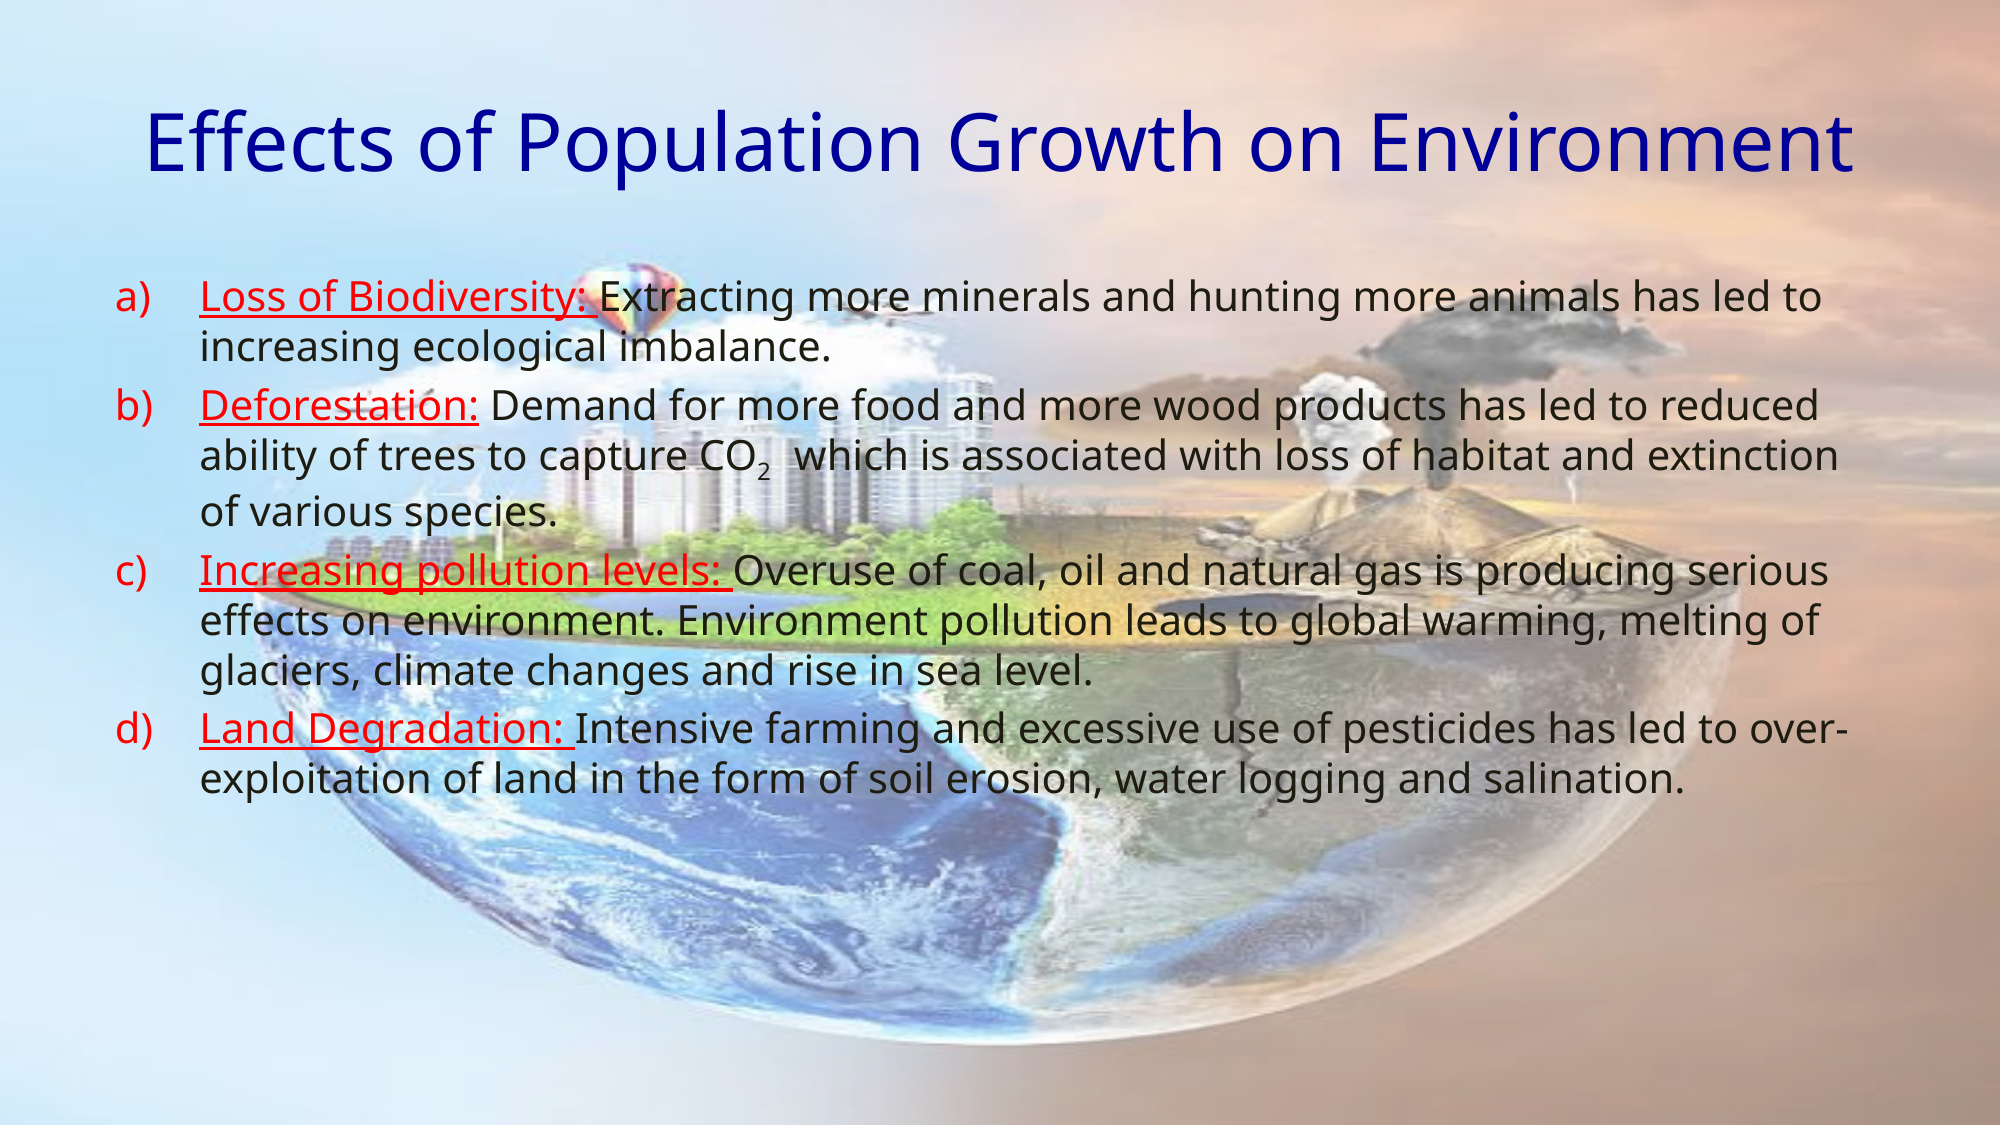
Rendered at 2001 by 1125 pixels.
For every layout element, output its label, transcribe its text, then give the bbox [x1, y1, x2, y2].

list Loss of Biodiversity: Extracting more minerals and hunting more animals has led to increasing ecological imbalance. Deforestation: Demand for more food and more wood products has led to reduced ability of trees to capture CO2 which is associated with loss of habitat and extinction of various species. Increasing pollution levels: Overuse of coal, oil and natural gas is producing serious effects on environment. Environment pollution leads to global warming, melting of glaciers, climate changes and rise in sea level. Land Degradation: Intensive farming and excessive use of pesticides has led to over-exploitation of land in the form of soil erosion, water logging and salination. [99, 262, 1900, 1005]
title Effects of Population Growth on Environment [99, 45, 1900, 233]
